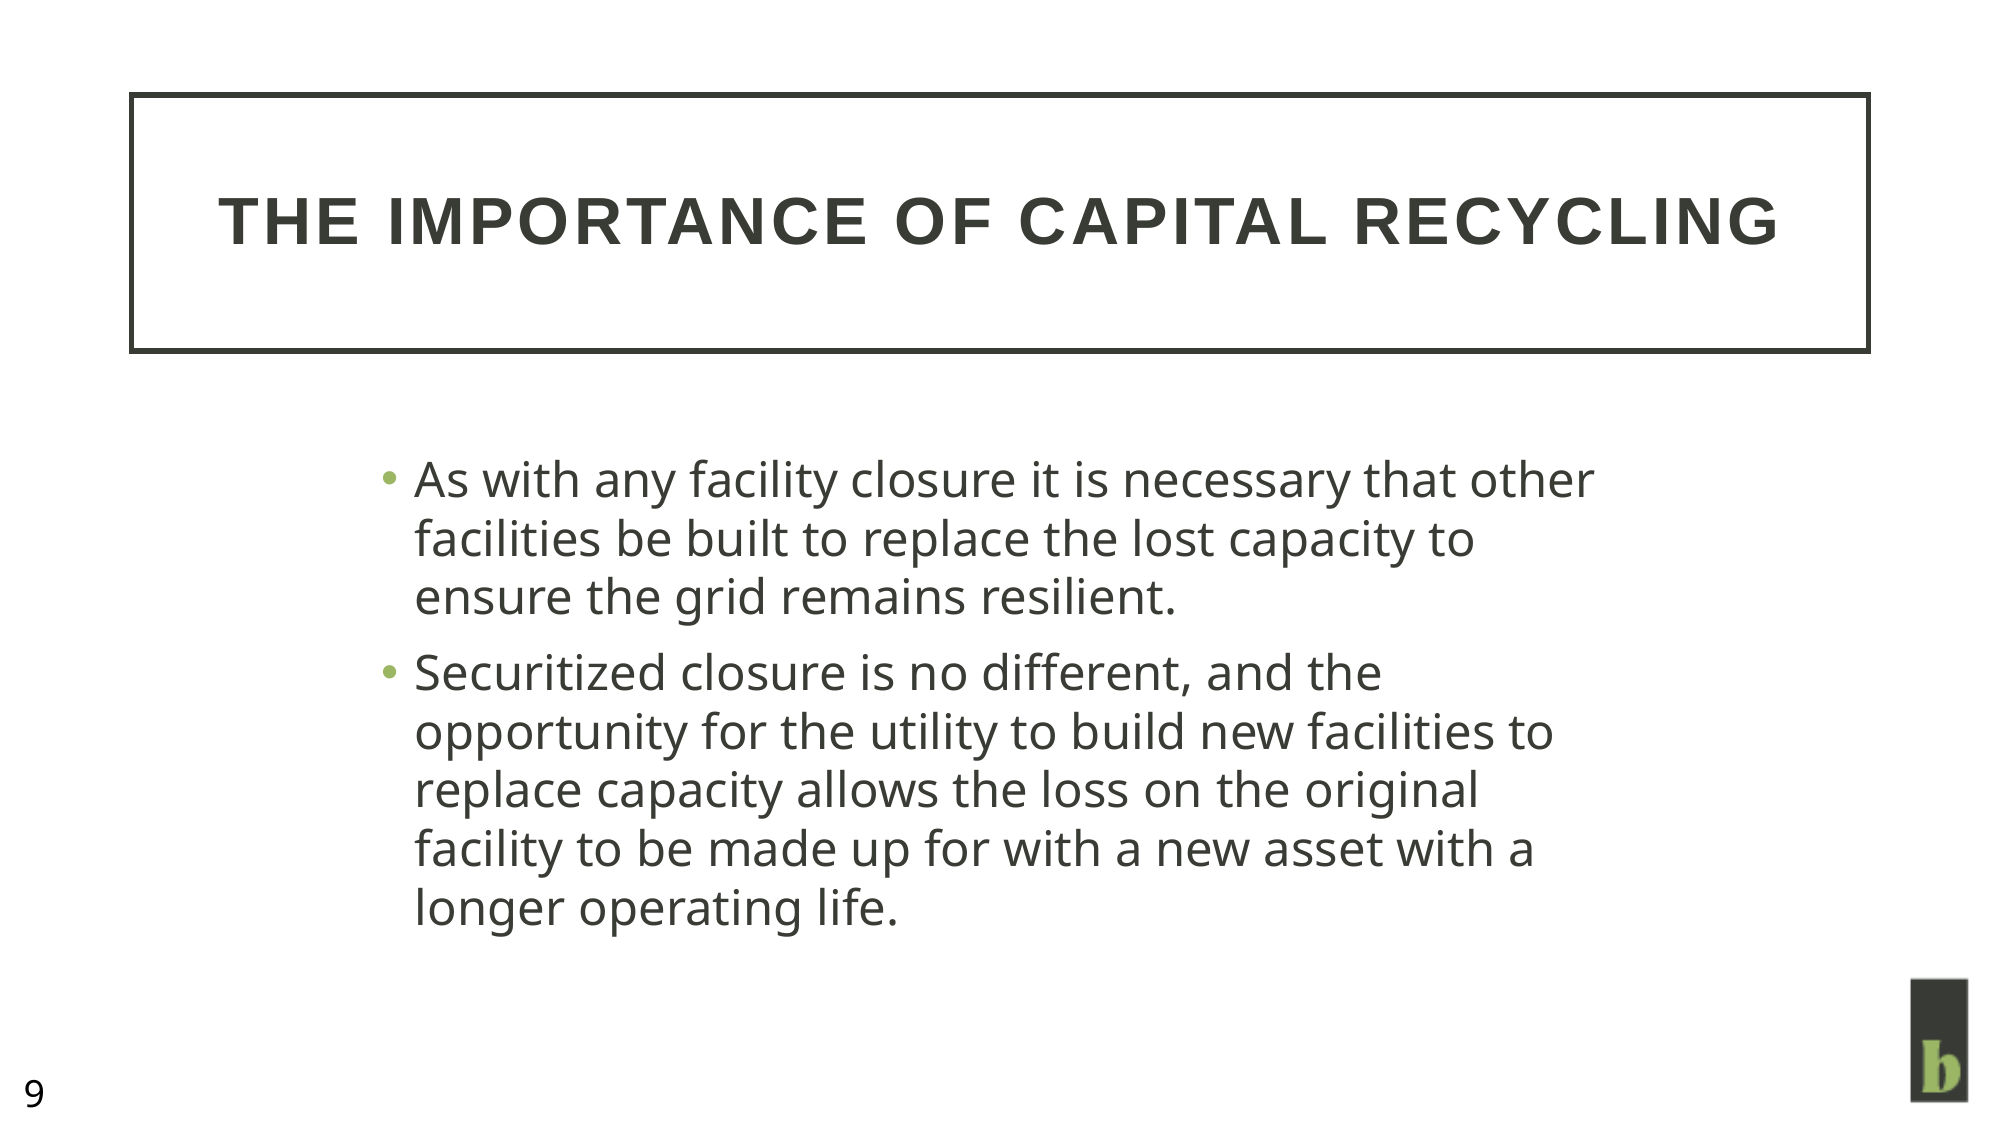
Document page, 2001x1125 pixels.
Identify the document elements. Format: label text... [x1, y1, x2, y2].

title The importance of capital recycling [129, 92, 1871, 354]
list As with any facility closure it is necessary that other facilities be built to replace the lost capacity to ensure the grid remains resilient. Securitized closure is no different, and the opportunity for the utility to build new facilities to replace capacity allows the loss on the original facility to be made up for with a new asset with a longer operating life. [366, 440, 1634, 950]
picture [1894, 959, 1986, 1116]
text_box 9 [0, 1053, 60, 1114]
